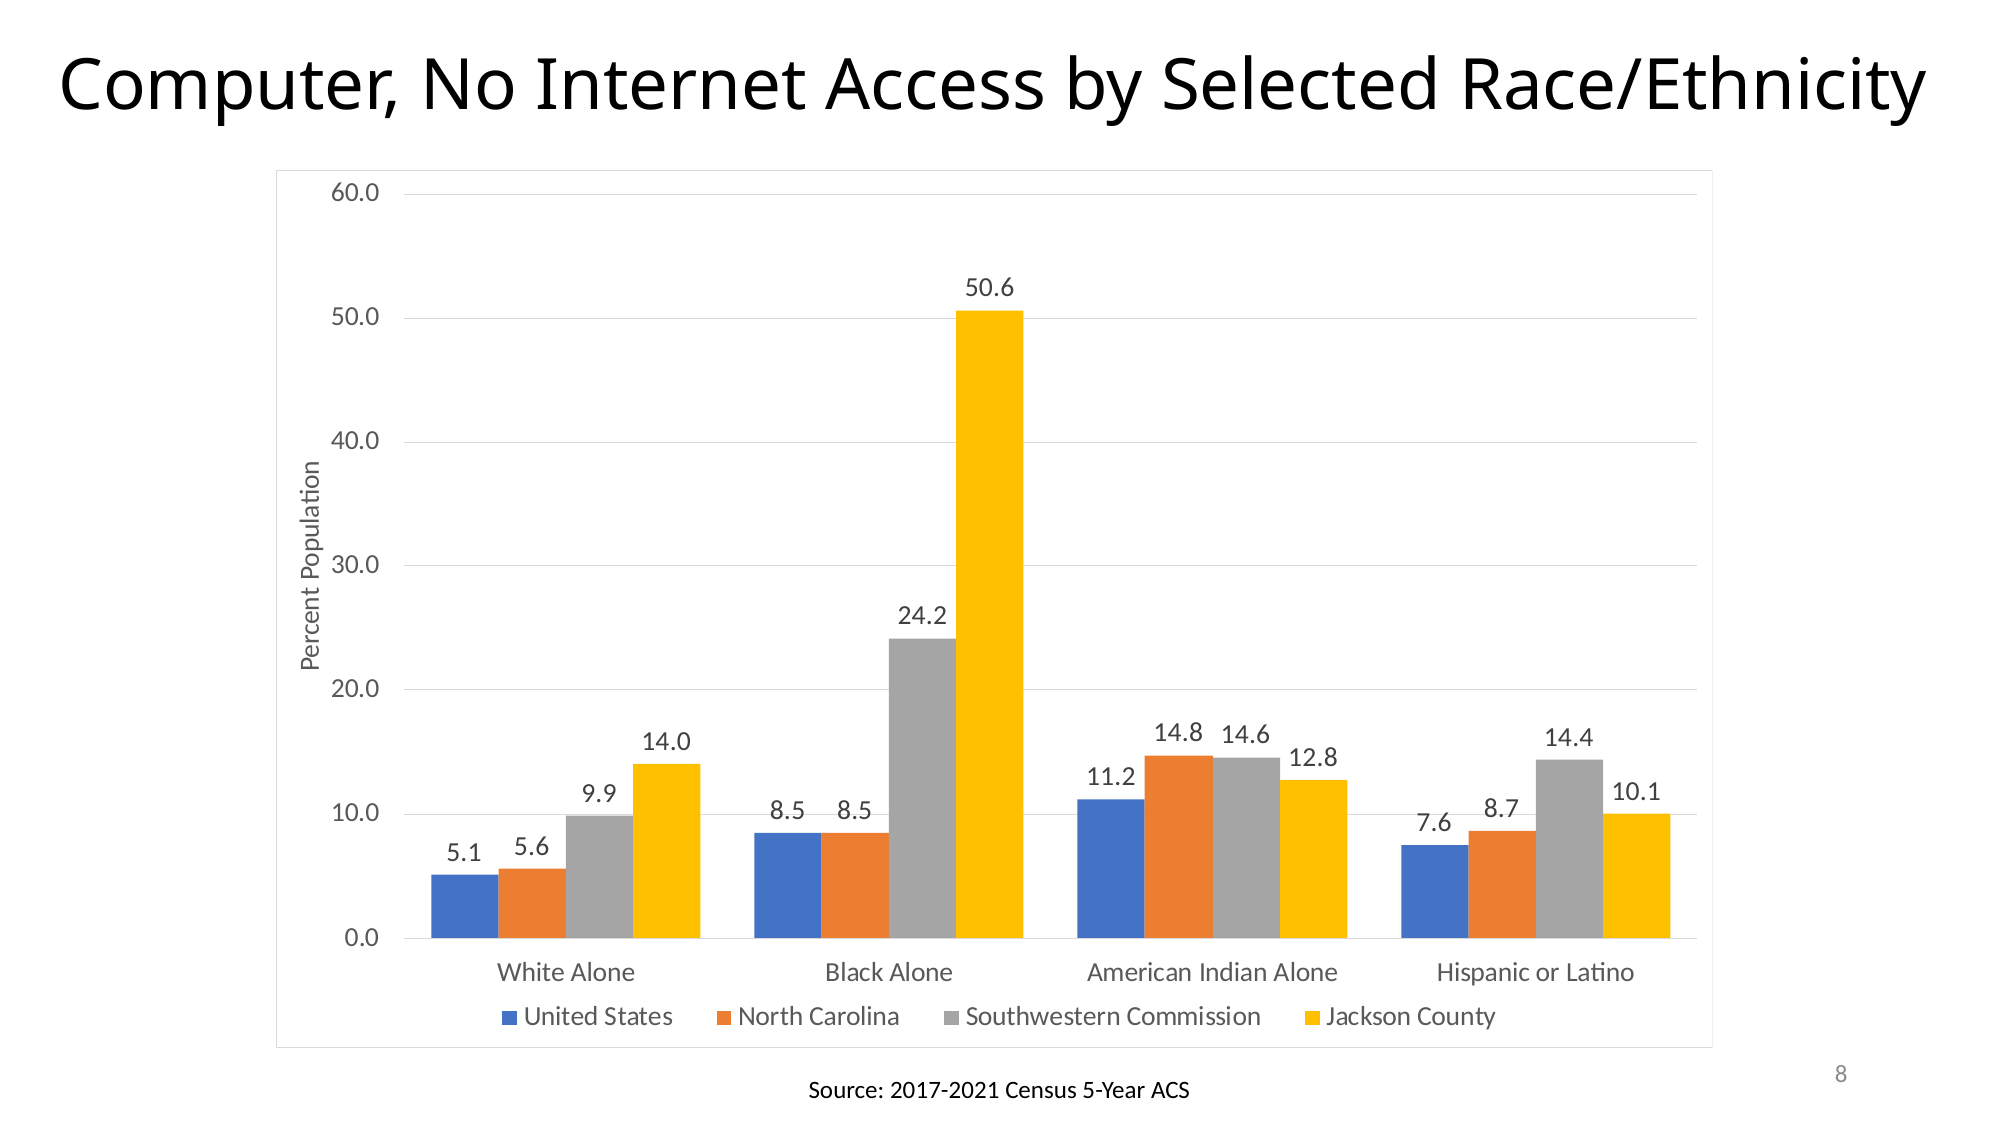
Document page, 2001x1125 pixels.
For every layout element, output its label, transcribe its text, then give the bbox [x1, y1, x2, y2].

title Computer, No Internet Access by Selected Race/Ethnicity [24, 5, 1963, 169]
text_box Source: 2017-2021 Census 5-Year ACS [793, 1065, 1207, 1111]
picture [274, 169, 1713, 1048]
slide_number 8 [1412, 1042, 1863, 1103]
